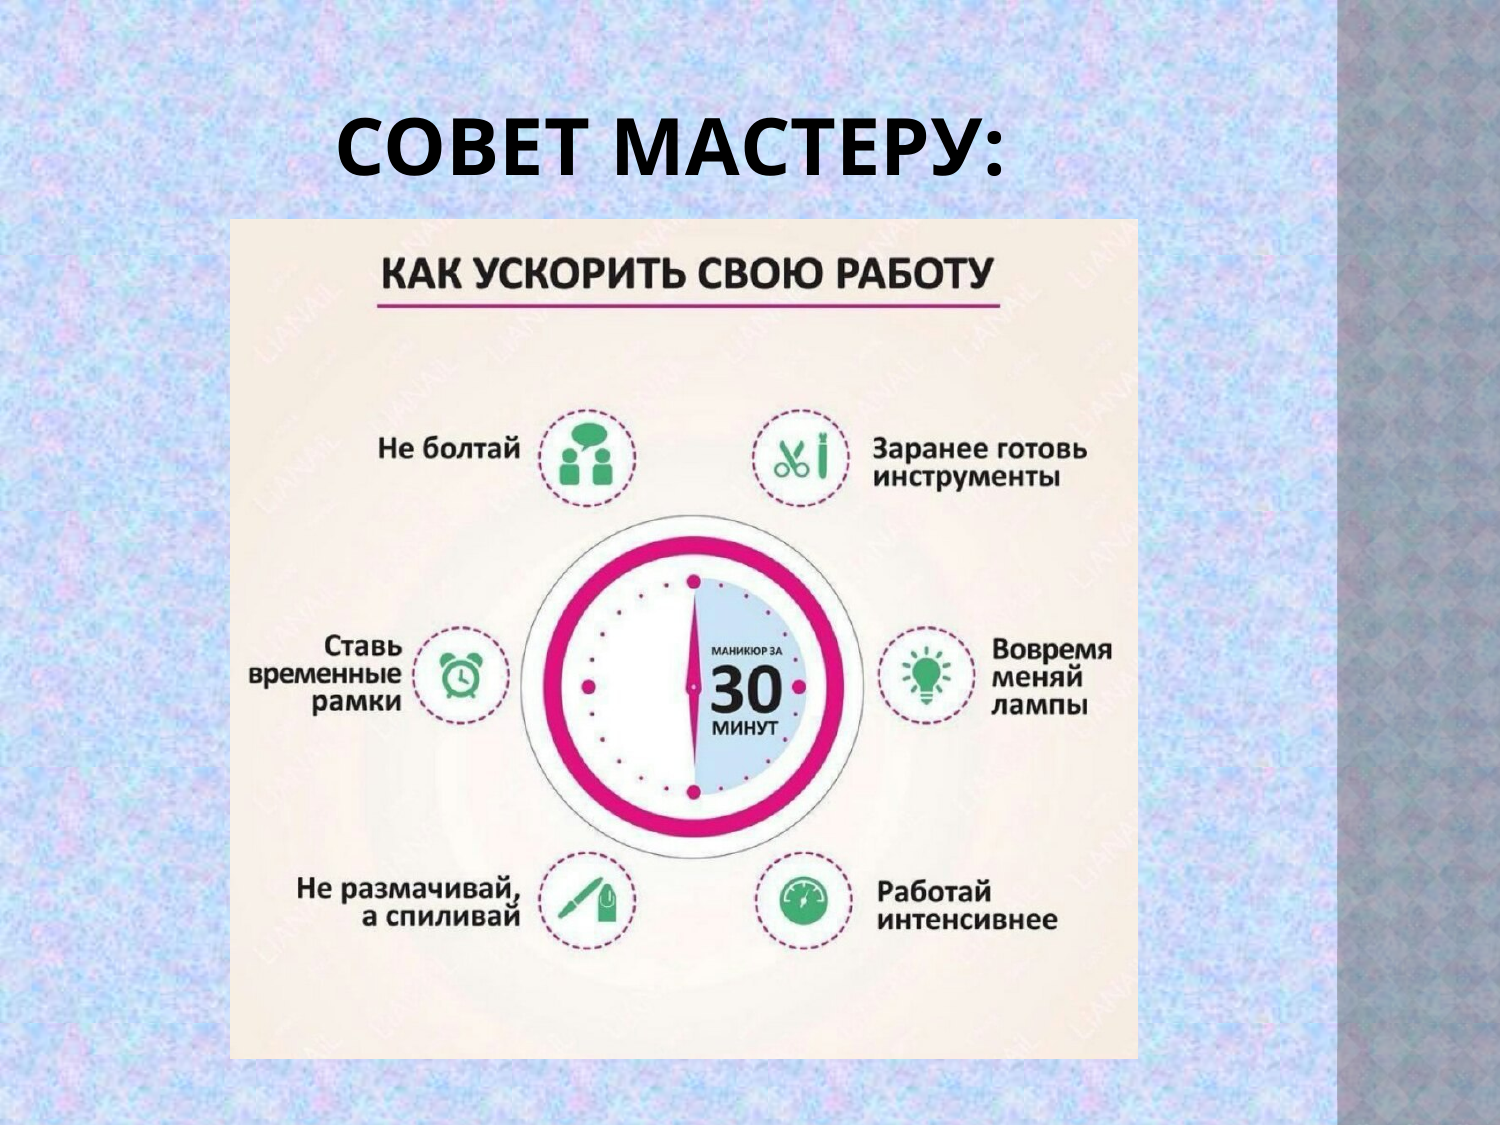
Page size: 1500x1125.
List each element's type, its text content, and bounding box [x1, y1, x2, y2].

title Совет мастеру: [76, 3, 1265, 192]
picture [0, 0, 1500, 1125]
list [229, 219, 1138, 1060]
